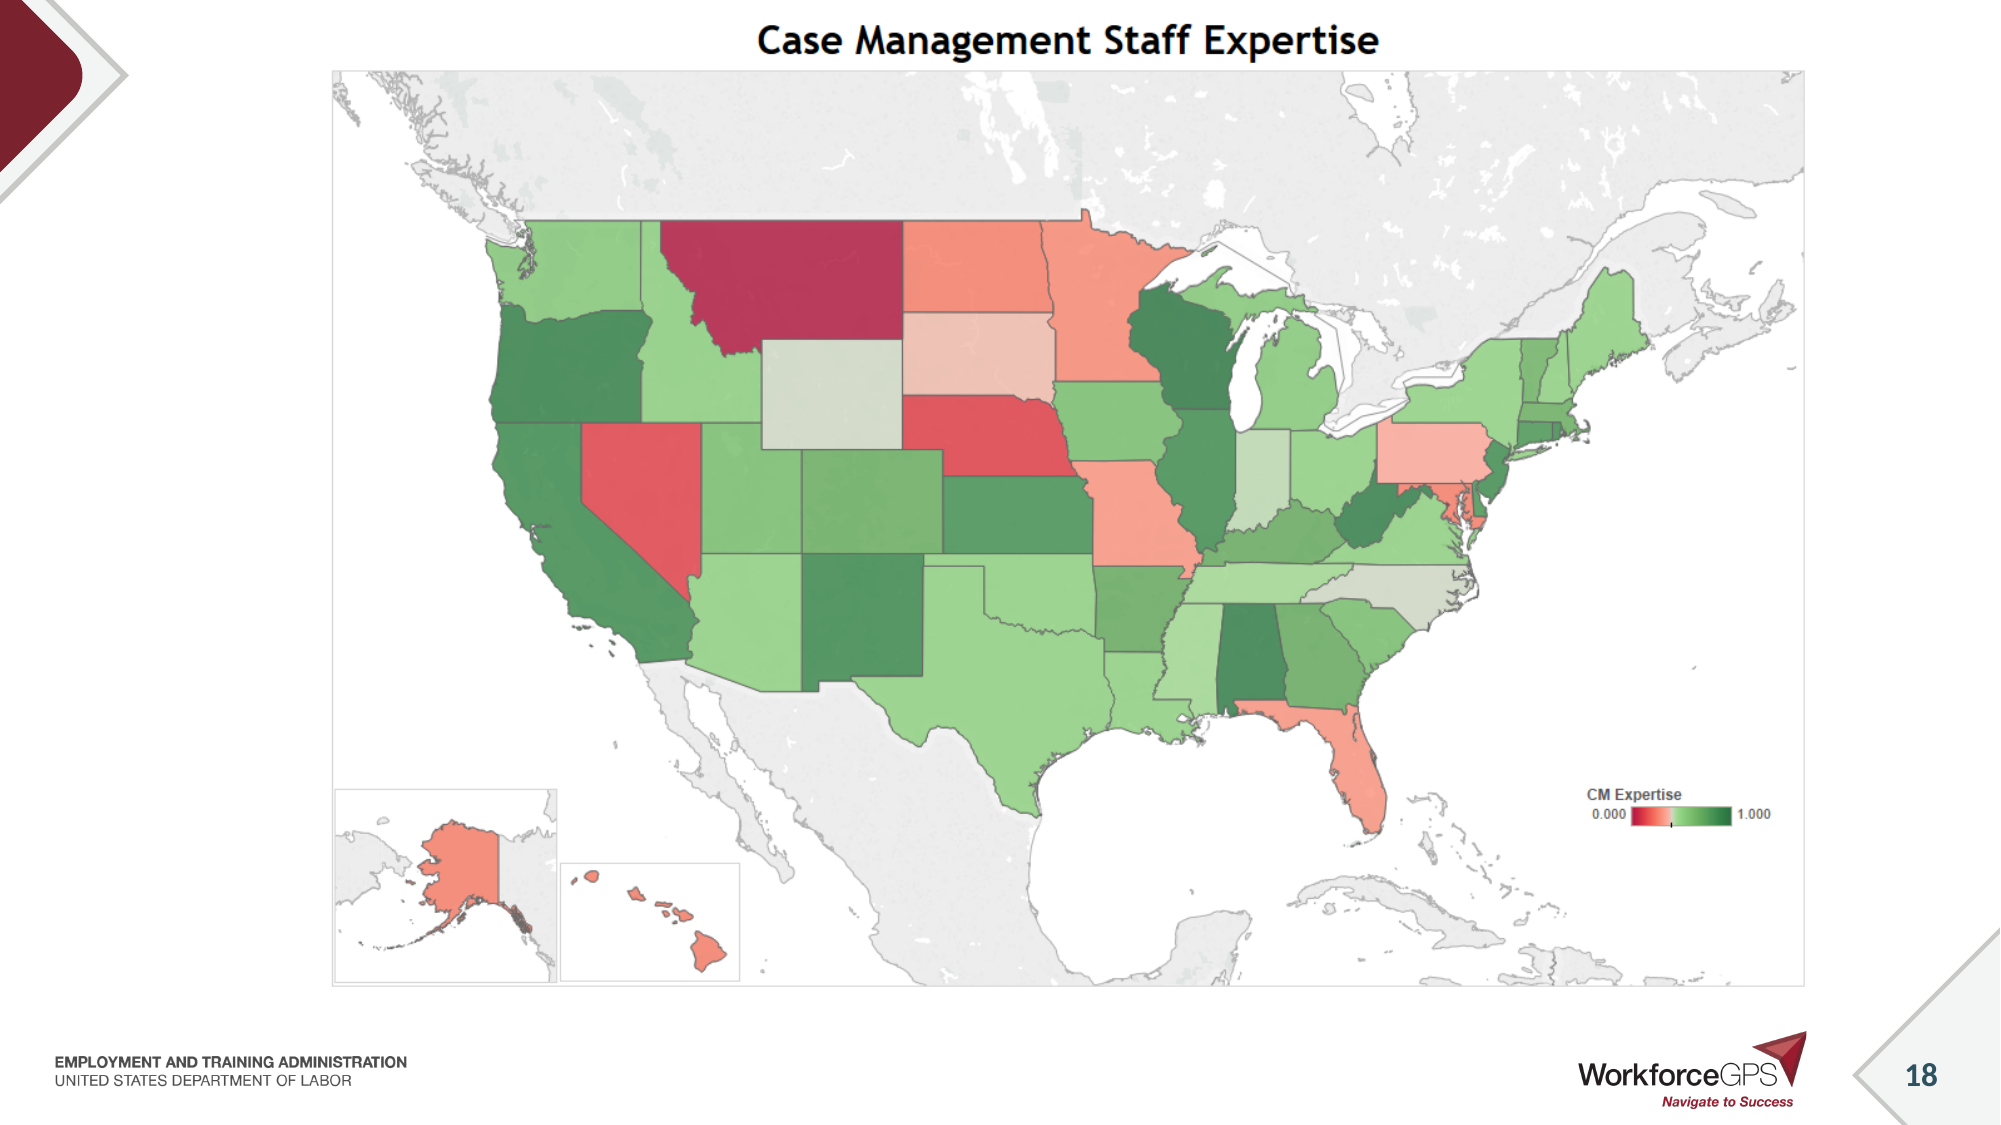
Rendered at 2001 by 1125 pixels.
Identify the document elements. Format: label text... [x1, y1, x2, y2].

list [317, 0, 1820, 1002]
slide_number 18 [1867, 1042, 1975, 1103]
